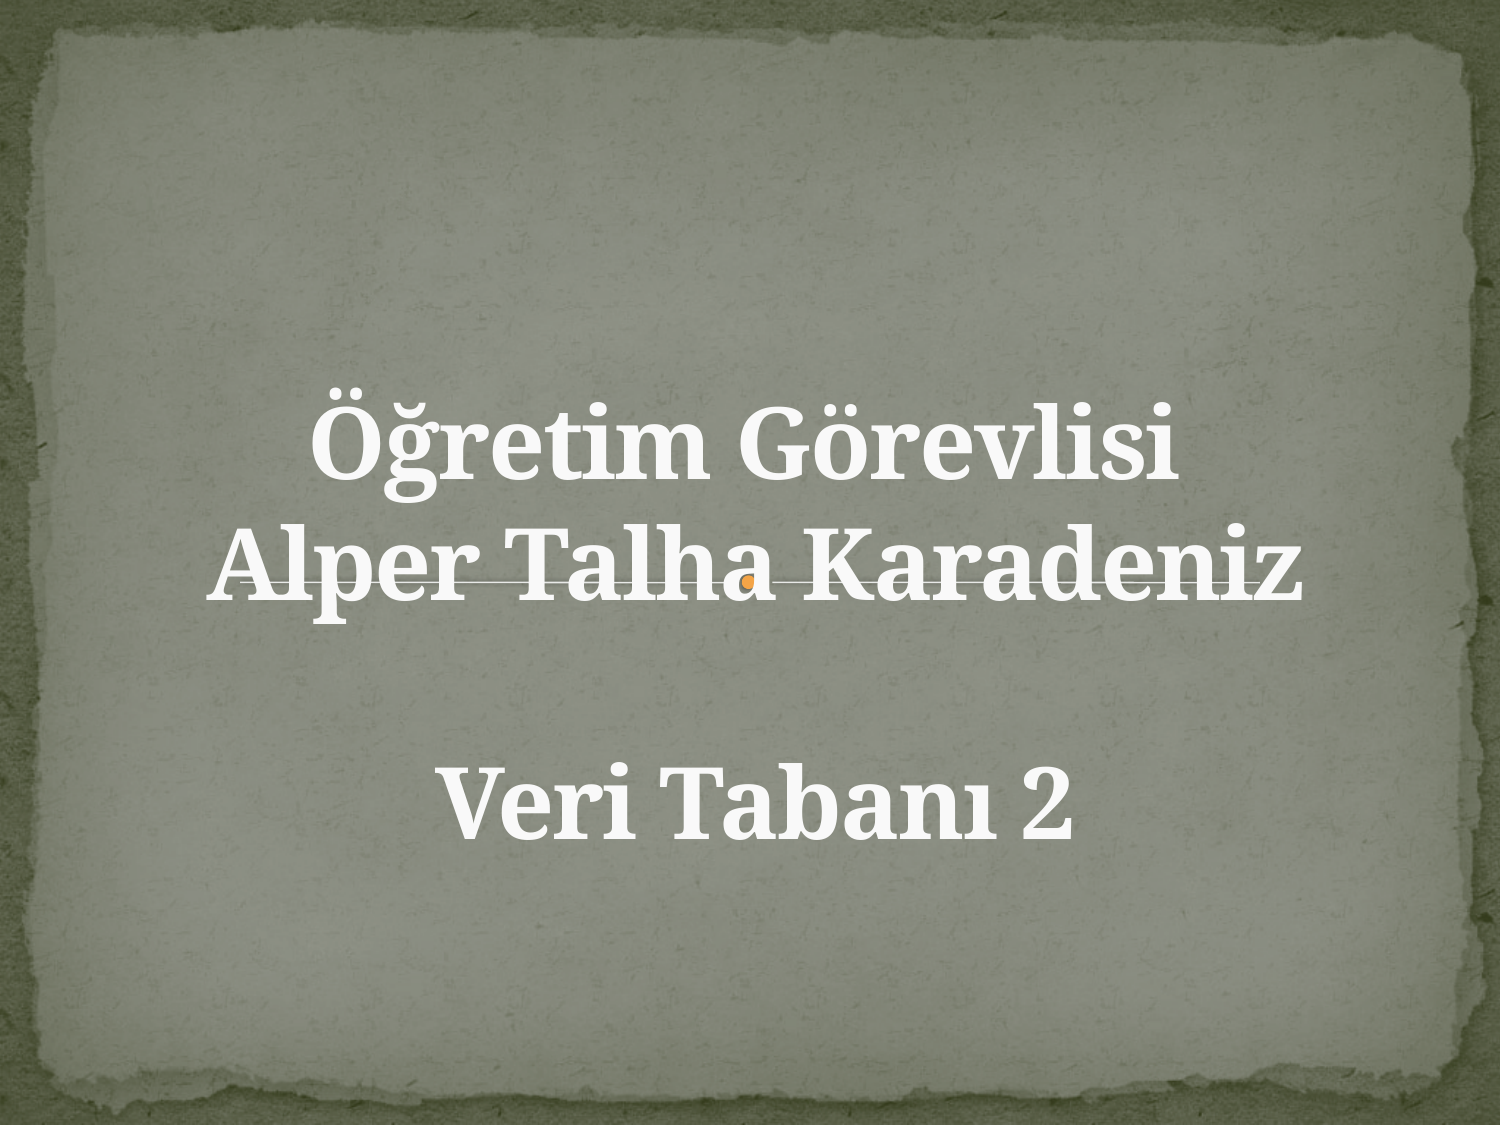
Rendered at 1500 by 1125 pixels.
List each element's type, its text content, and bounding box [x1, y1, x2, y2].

title Öğretim Görevlisi Alper Talha Karadeniz Veri Tabanı 2 [74, 70, 1438, 868]
